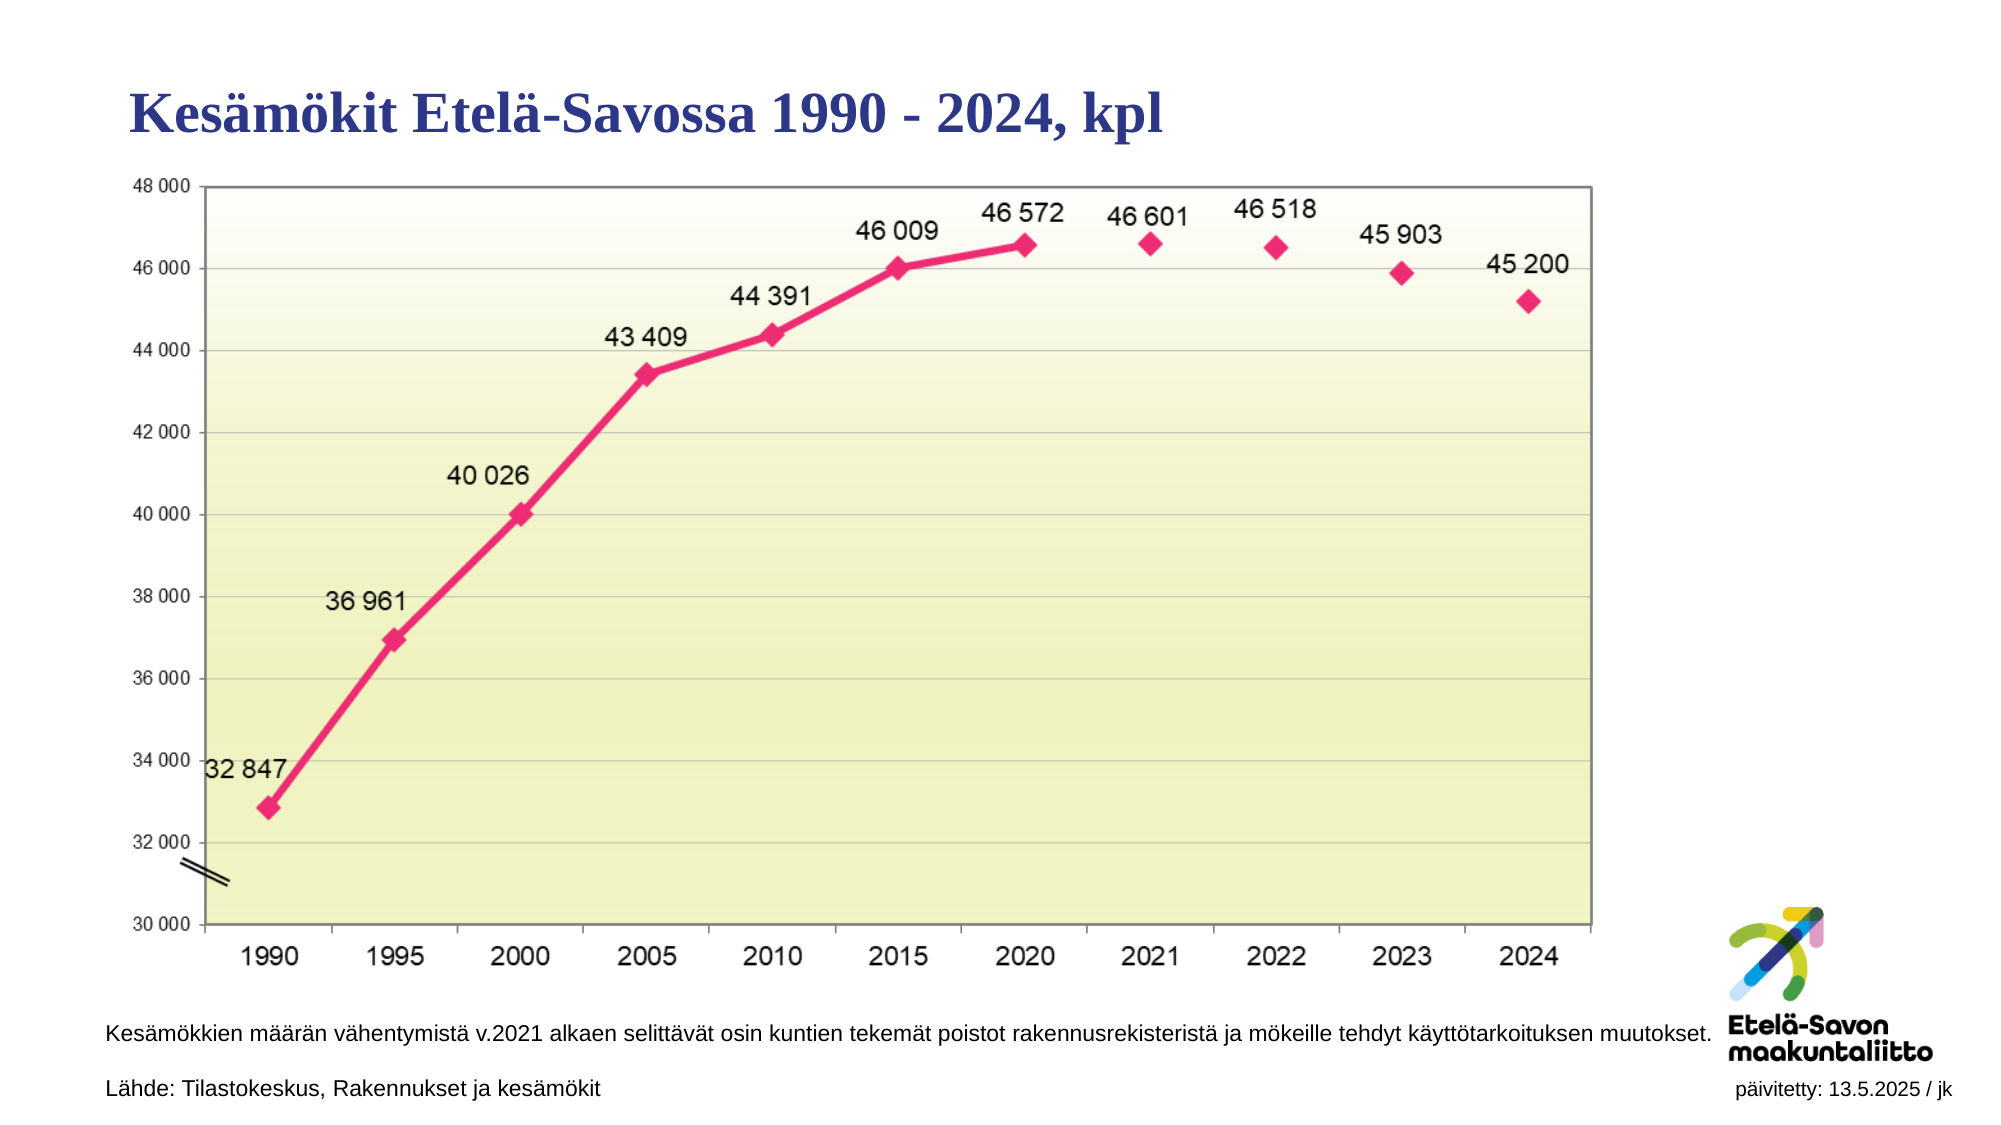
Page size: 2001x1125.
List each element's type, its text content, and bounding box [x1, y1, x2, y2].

picture [125, 172, 1603, 968]
picture [1707, 907, 2000, 1125]
title Kesämökit Etelä-Savossa 1990 - 2024, kpl [114, 66, 1508, 138]
text_box Kesämökkien määrän vähentymistä v.2021 alkaen selittävät osin kuntien tekemät poistot rakennusrekisteristä ja mökeille tehdyt käyttötarkoituksen muutokset. Lähde: Tilastokeskus, Rakennukset ja kesämökit päivitetty: 13.5.2025 / jk [90, 1011, 1981, 1106]
